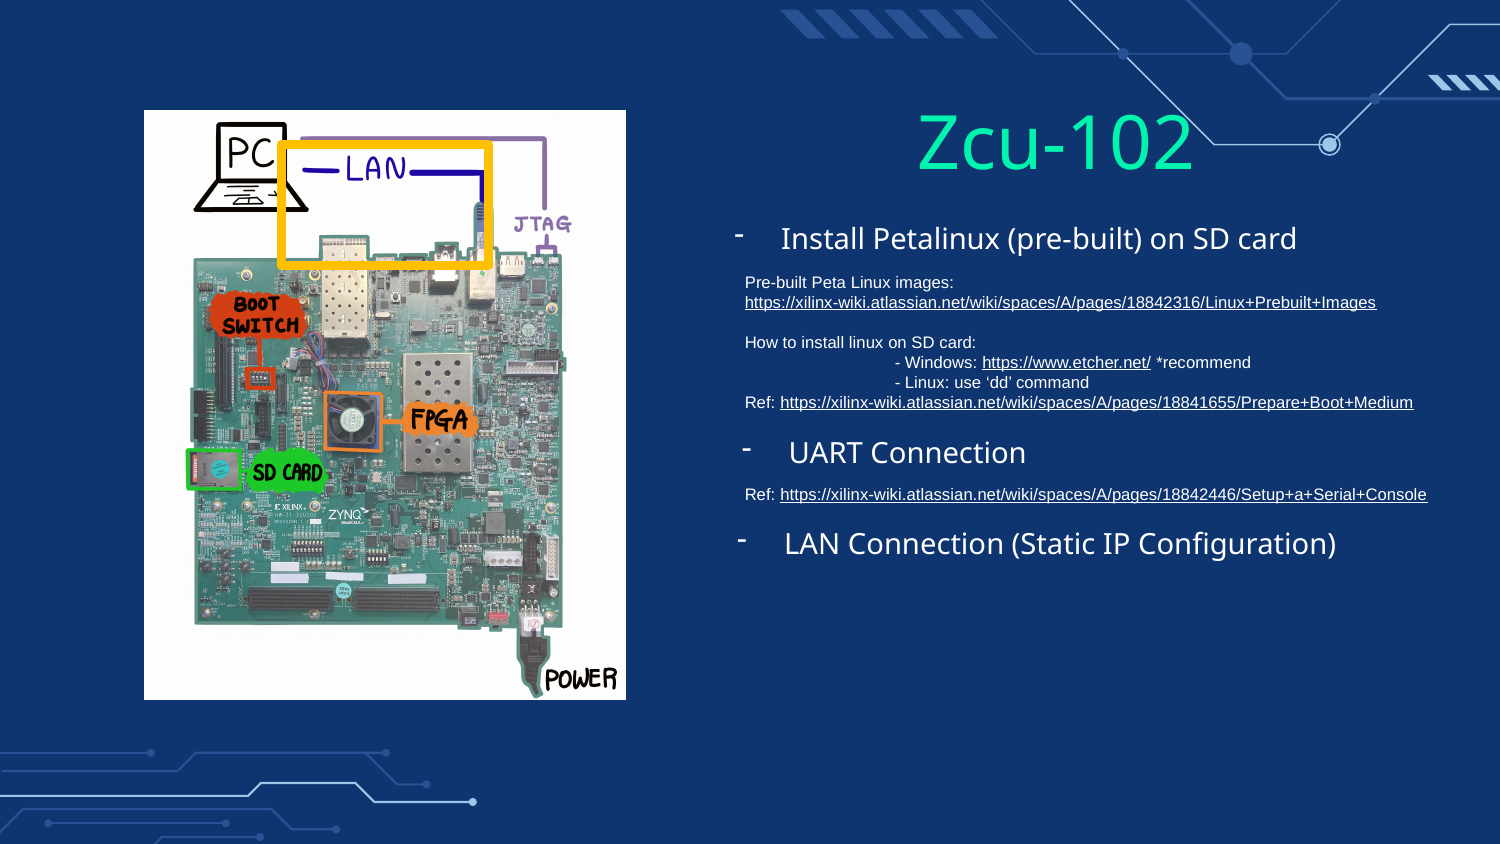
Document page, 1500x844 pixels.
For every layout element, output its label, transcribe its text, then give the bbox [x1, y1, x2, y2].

text_box Install Petalinux (pre-built) on SD card [719, 212, 1313, 263]
title Zcu-102 [851, 94, 1262, 175]
text_box Ref: https://xilinx-wiki.atlassian.net/wiki/spaces/A/pages/18842446/Setup+a+Serial+Console [730, 476, 1458, 512]
text_box UART Connection [727, 426, 1042, 477]
text_box LAN Connection (Static IP Configuration) [722, 517, 1352, 568]
text_box Pre-built Peta Linux images: https://xilinx-wiki.atlassian.net/wiki/spaces/A/pages/18842316/Linux+Prebuilt+Images How to install linux on SD card: - Windows: https://www.etcher.net/ *recommend - Linux: use ‘dd’ command Ref: https://xilinx-wiki.atlassian.net/wiki/spaces/A/pages/18841655/Prepare+Boot+Medium [730, 264, 1451, 419]
picture [143, 109, 627, 701]
